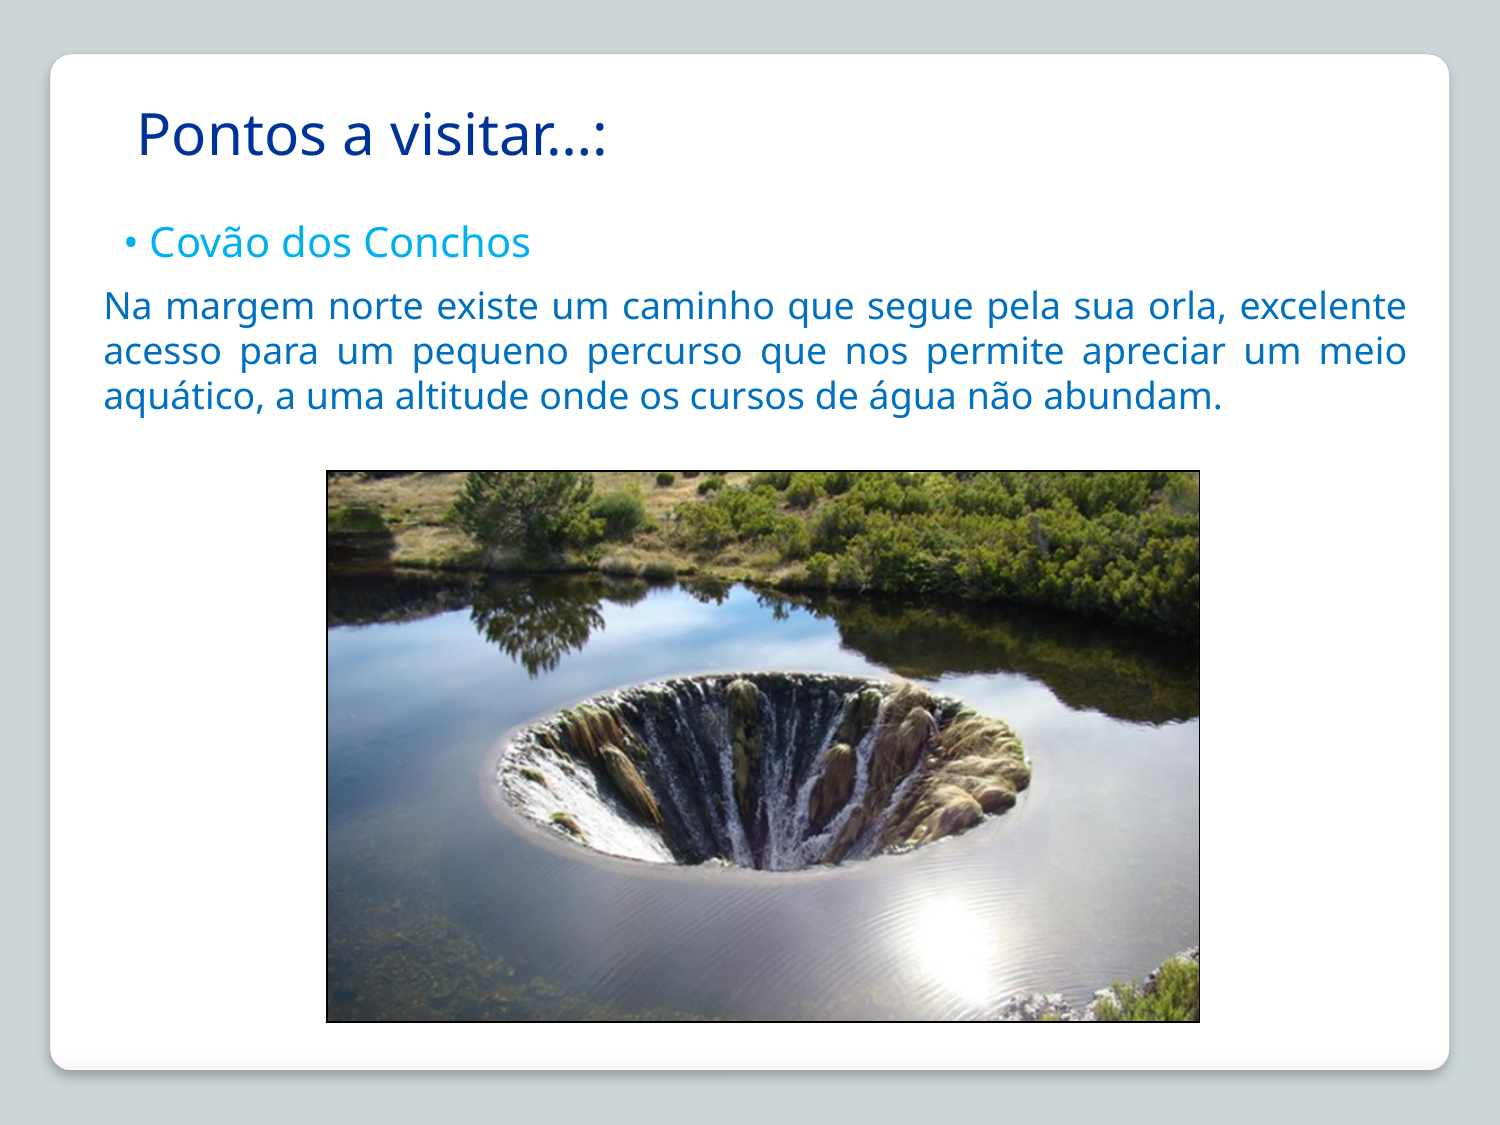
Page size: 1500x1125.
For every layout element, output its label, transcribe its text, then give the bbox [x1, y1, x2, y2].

text_box • Covão dos Conchos [108, 208, 547, 273]
picture [327, 471, 1200, 1022]
text_box Pontos a visitar…: [121, 90, 624, 175]
text_box Na margem norte existe um caminho que segue pela sua orla, excelente acesso para um pequeno percurso que nos permite apreciar um meio aquático, a uma altitude onde os cursos de água não abundam. [88, 274, 1424, 425]
